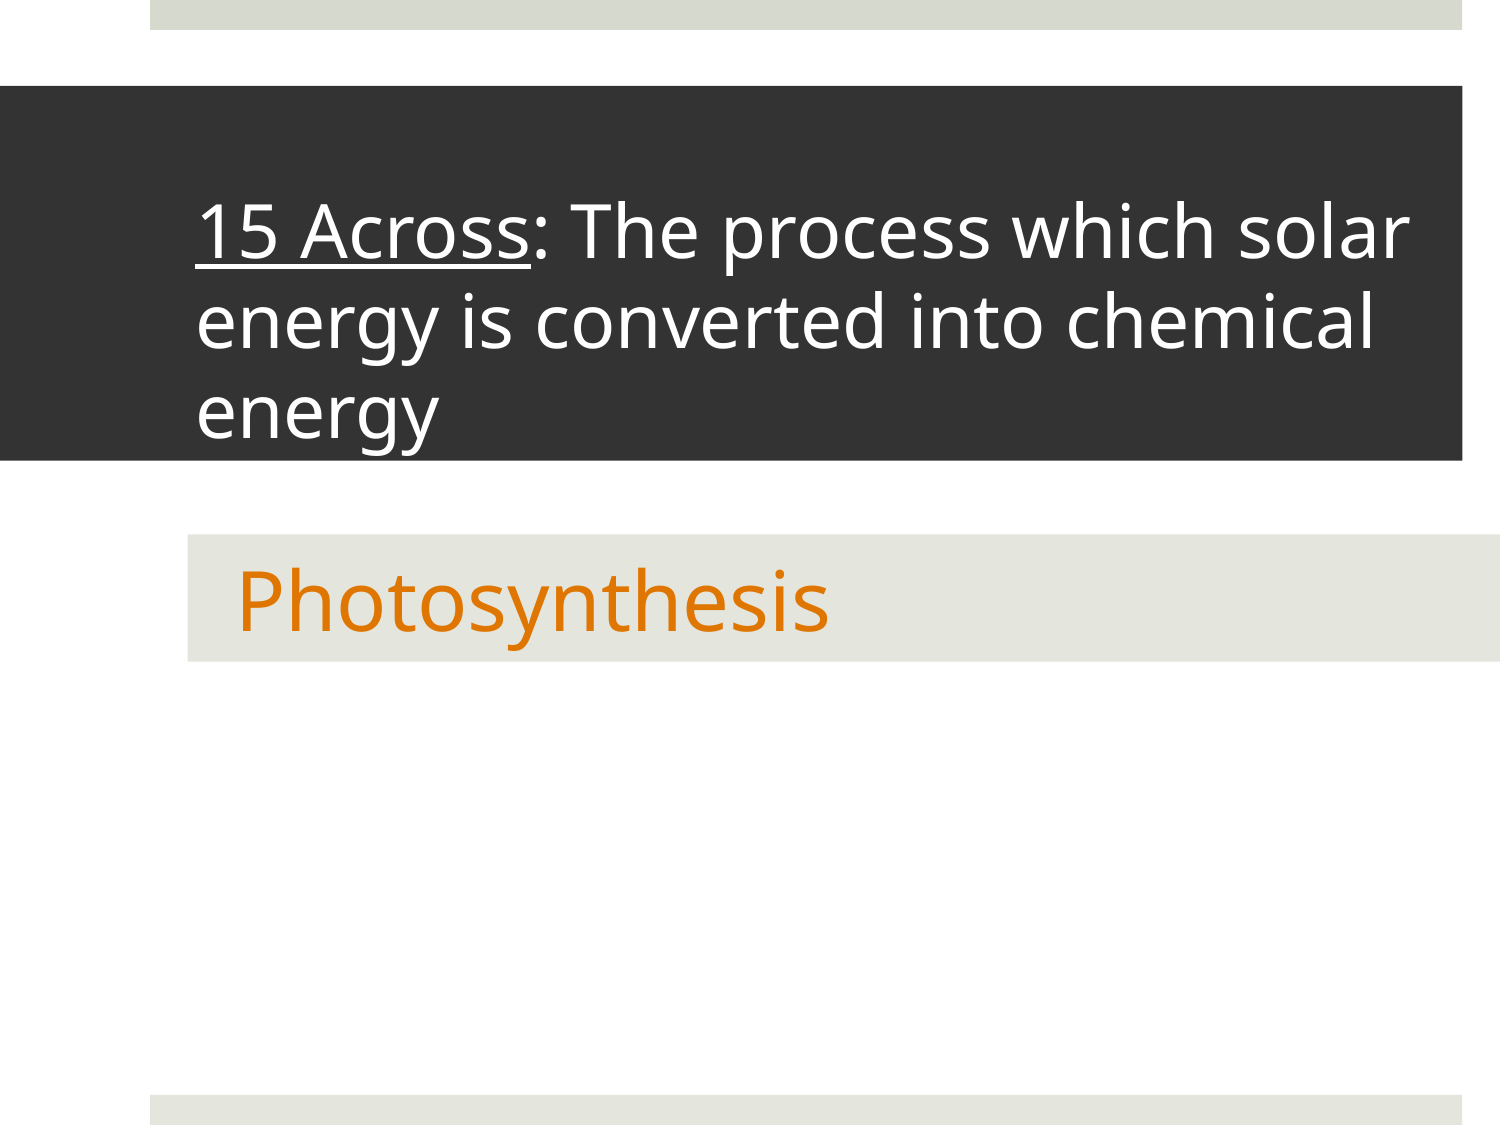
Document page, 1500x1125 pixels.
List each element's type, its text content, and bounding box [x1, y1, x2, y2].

list Photosynthesis [187, 534, 1500, 662]
title 15 Across: The process which solar energy is converted into chemical energy [0, 85, 1463, 461]
